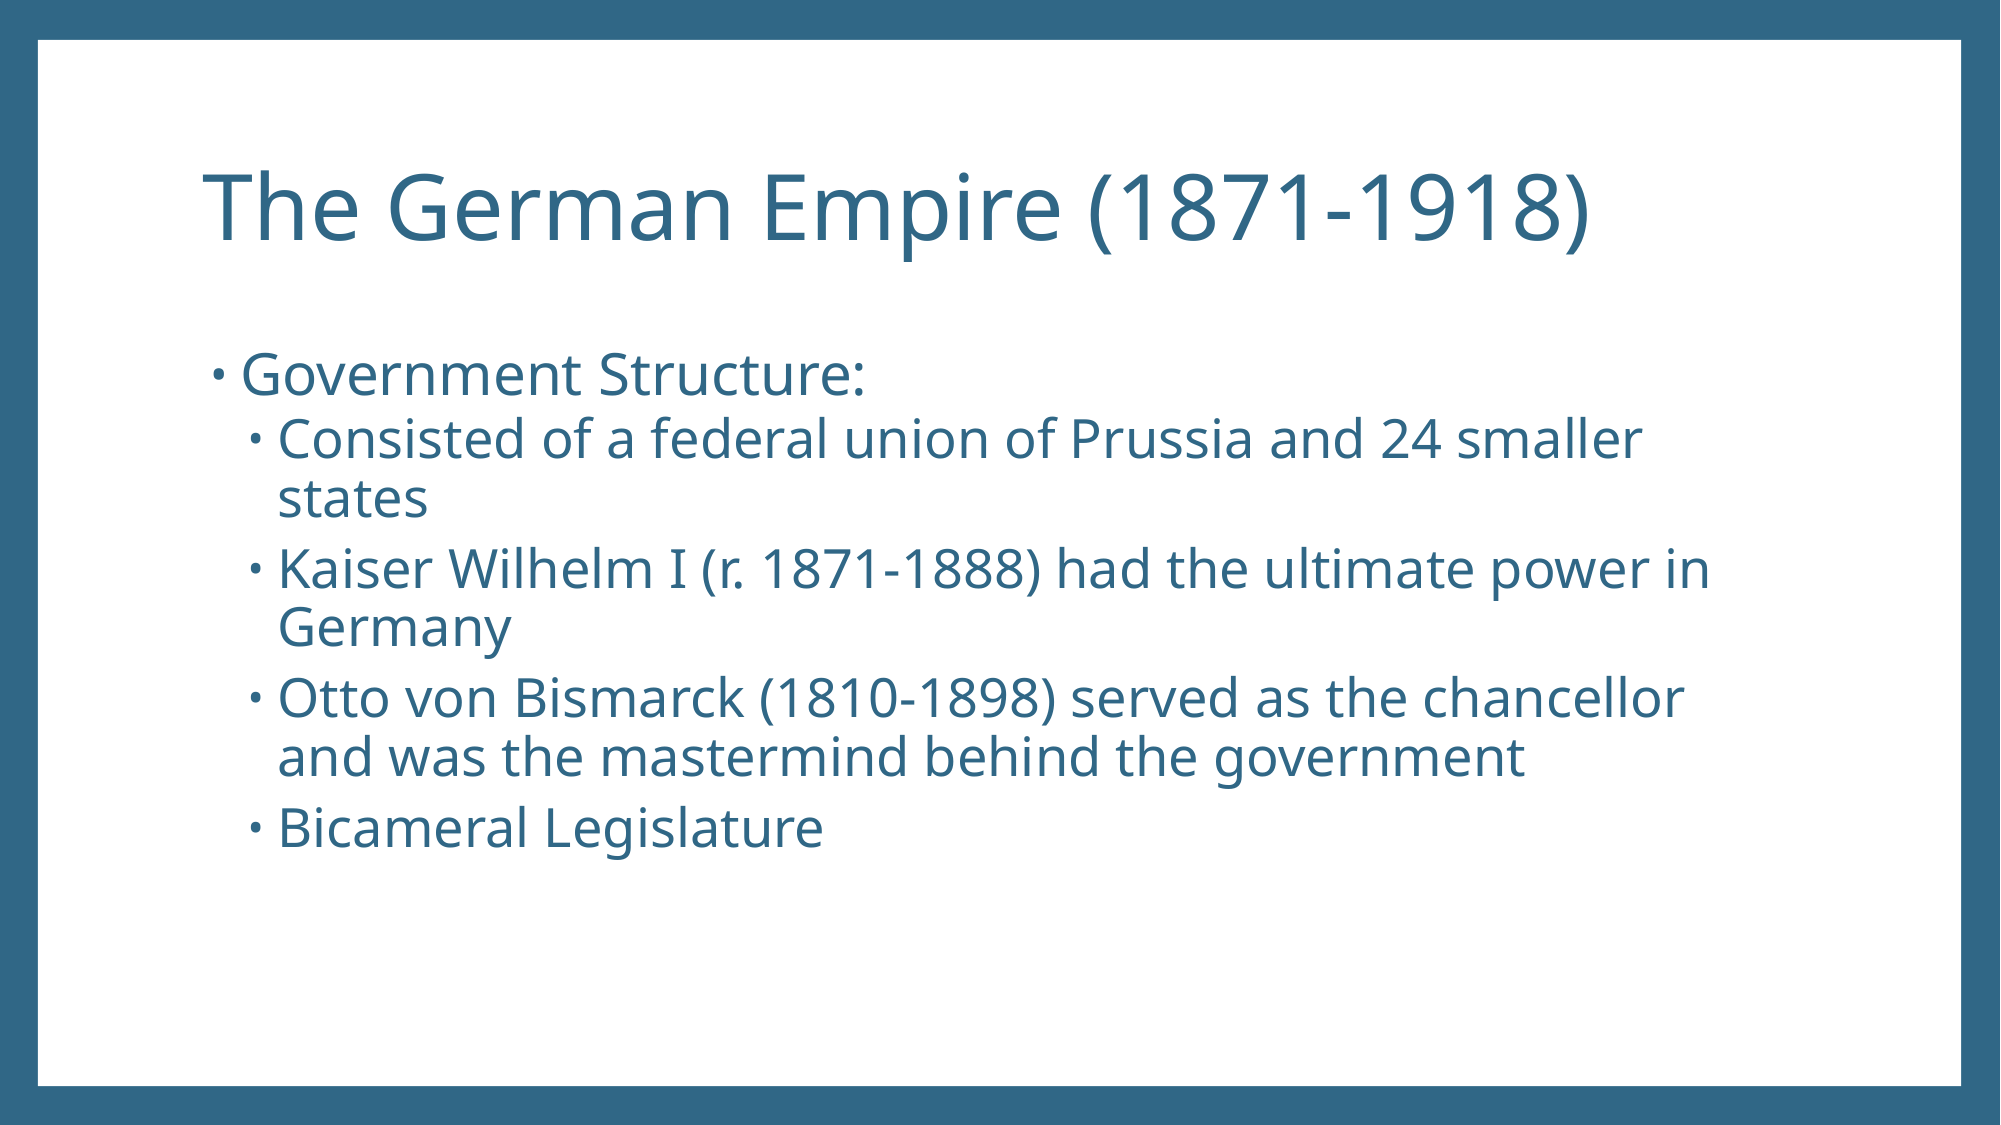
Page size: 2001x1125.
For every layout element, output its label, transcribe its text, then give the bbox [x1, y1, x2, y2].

list Government Structure: Consisted of a federal union of Prussia and 24 smaller states Kaiser Wilhelm I (r. 1871-1888) had the ultimate power in Germany Otto von Bismarck (1810-1898) served as the chancellor and was the mastermind behind the government Bicameral Legislature [187, 337, 1808, 1000]
title The German Empire (1871-1918) [187, 99, 1808, 323]
